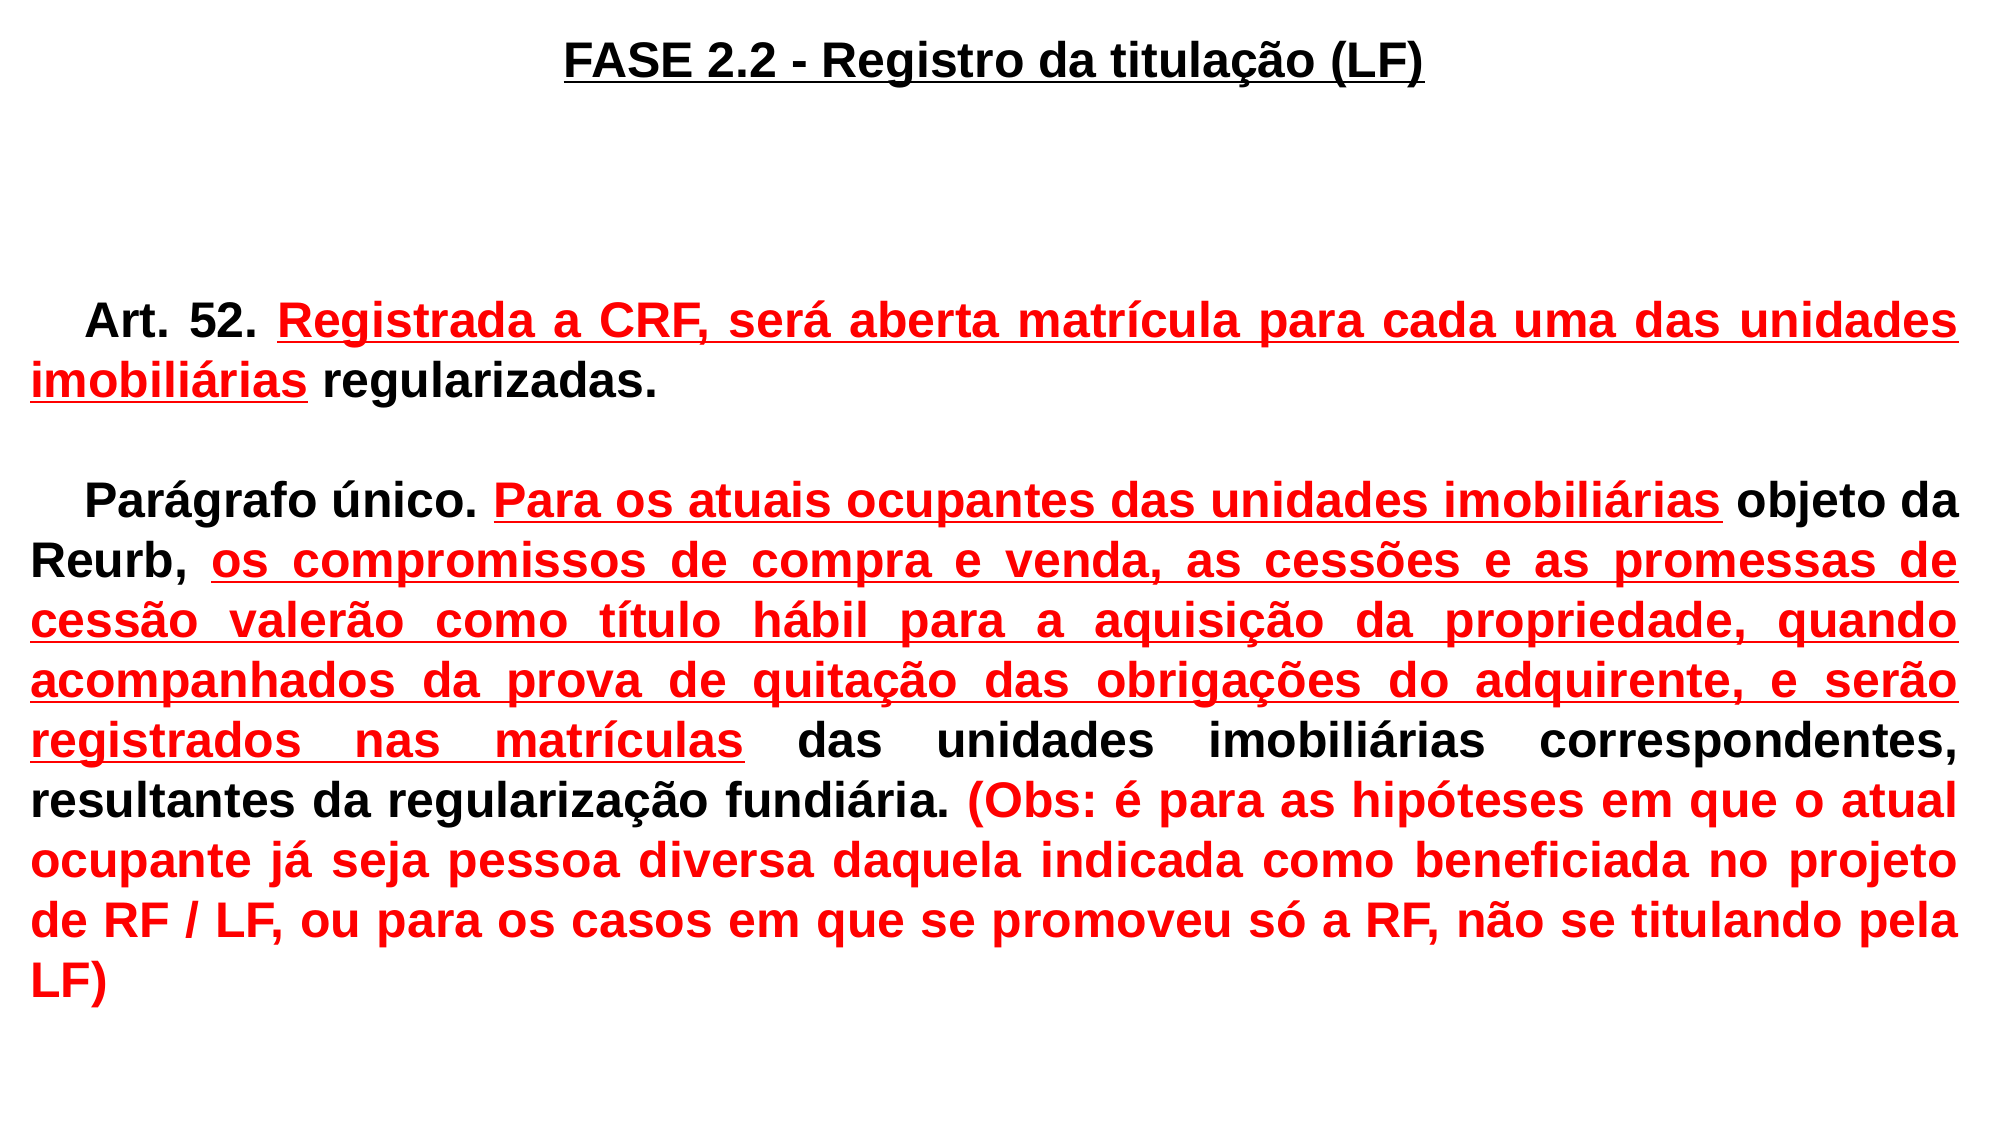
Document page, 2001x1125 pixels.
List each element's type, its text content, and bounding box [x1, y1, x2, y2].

text_box FASE 2.2 - Registro da titulação (LF) Art. 52. Registrada a CRF, será aberta matrícula para cada uma das unidades imobiliárias regularizadas. Parágrafo único. Para os atuais ocupantes das unidades imobiliárias objeto da Reurb, os compromissos de compra e venda, as cessões e as promessas de cessão valerão como título hábil para a aquisição da propriedade, quando acompanhados da prova de quitação das obrigações do adquirente, e serão registrados nas matrículas das unidades imobiliárias correspondentes, resultantes da regularização fundiária. (Obs: é para as hipóteses em que o atual ocupante já seja pessoa diversa daquela indicada como beneficiada no projeto de RF / LF, ou para os casos em que se promoveu só a RF, não se titulando pela LF) [15, 20, 1974, 1016]
